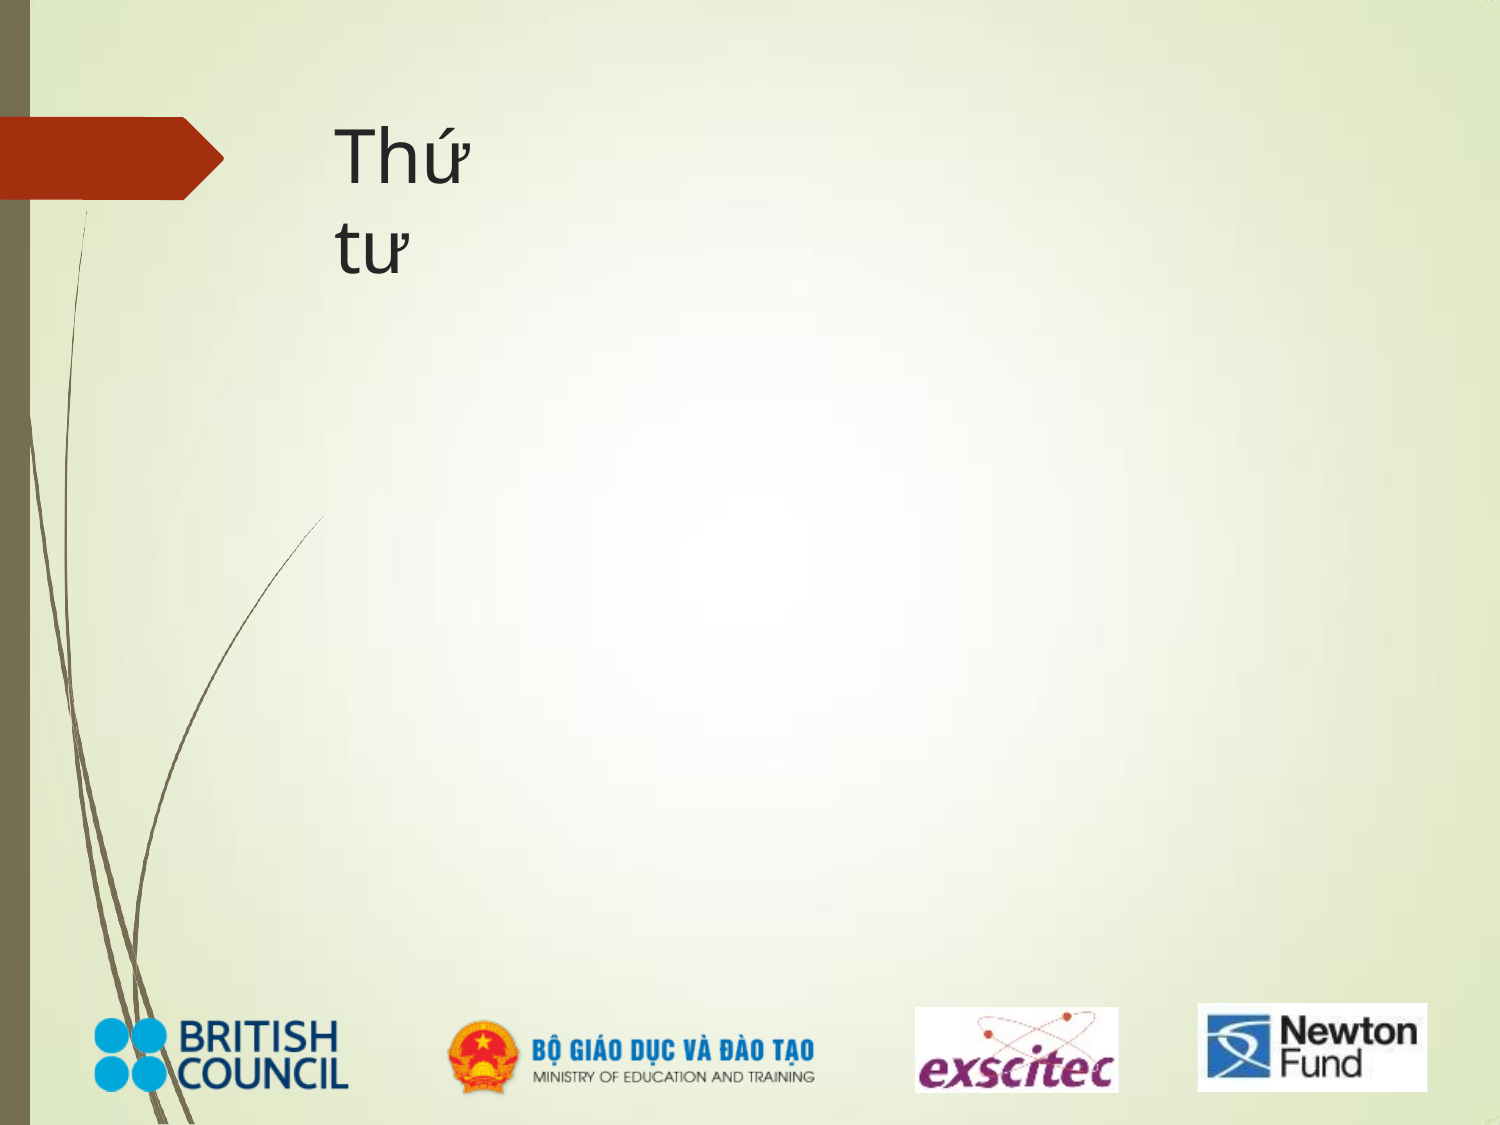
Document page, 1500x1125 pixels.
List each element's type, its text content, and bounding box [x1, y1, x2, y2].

title Thứ tư [332, 106, 568, 296]
picture [30, 0, 1500, 1125]
